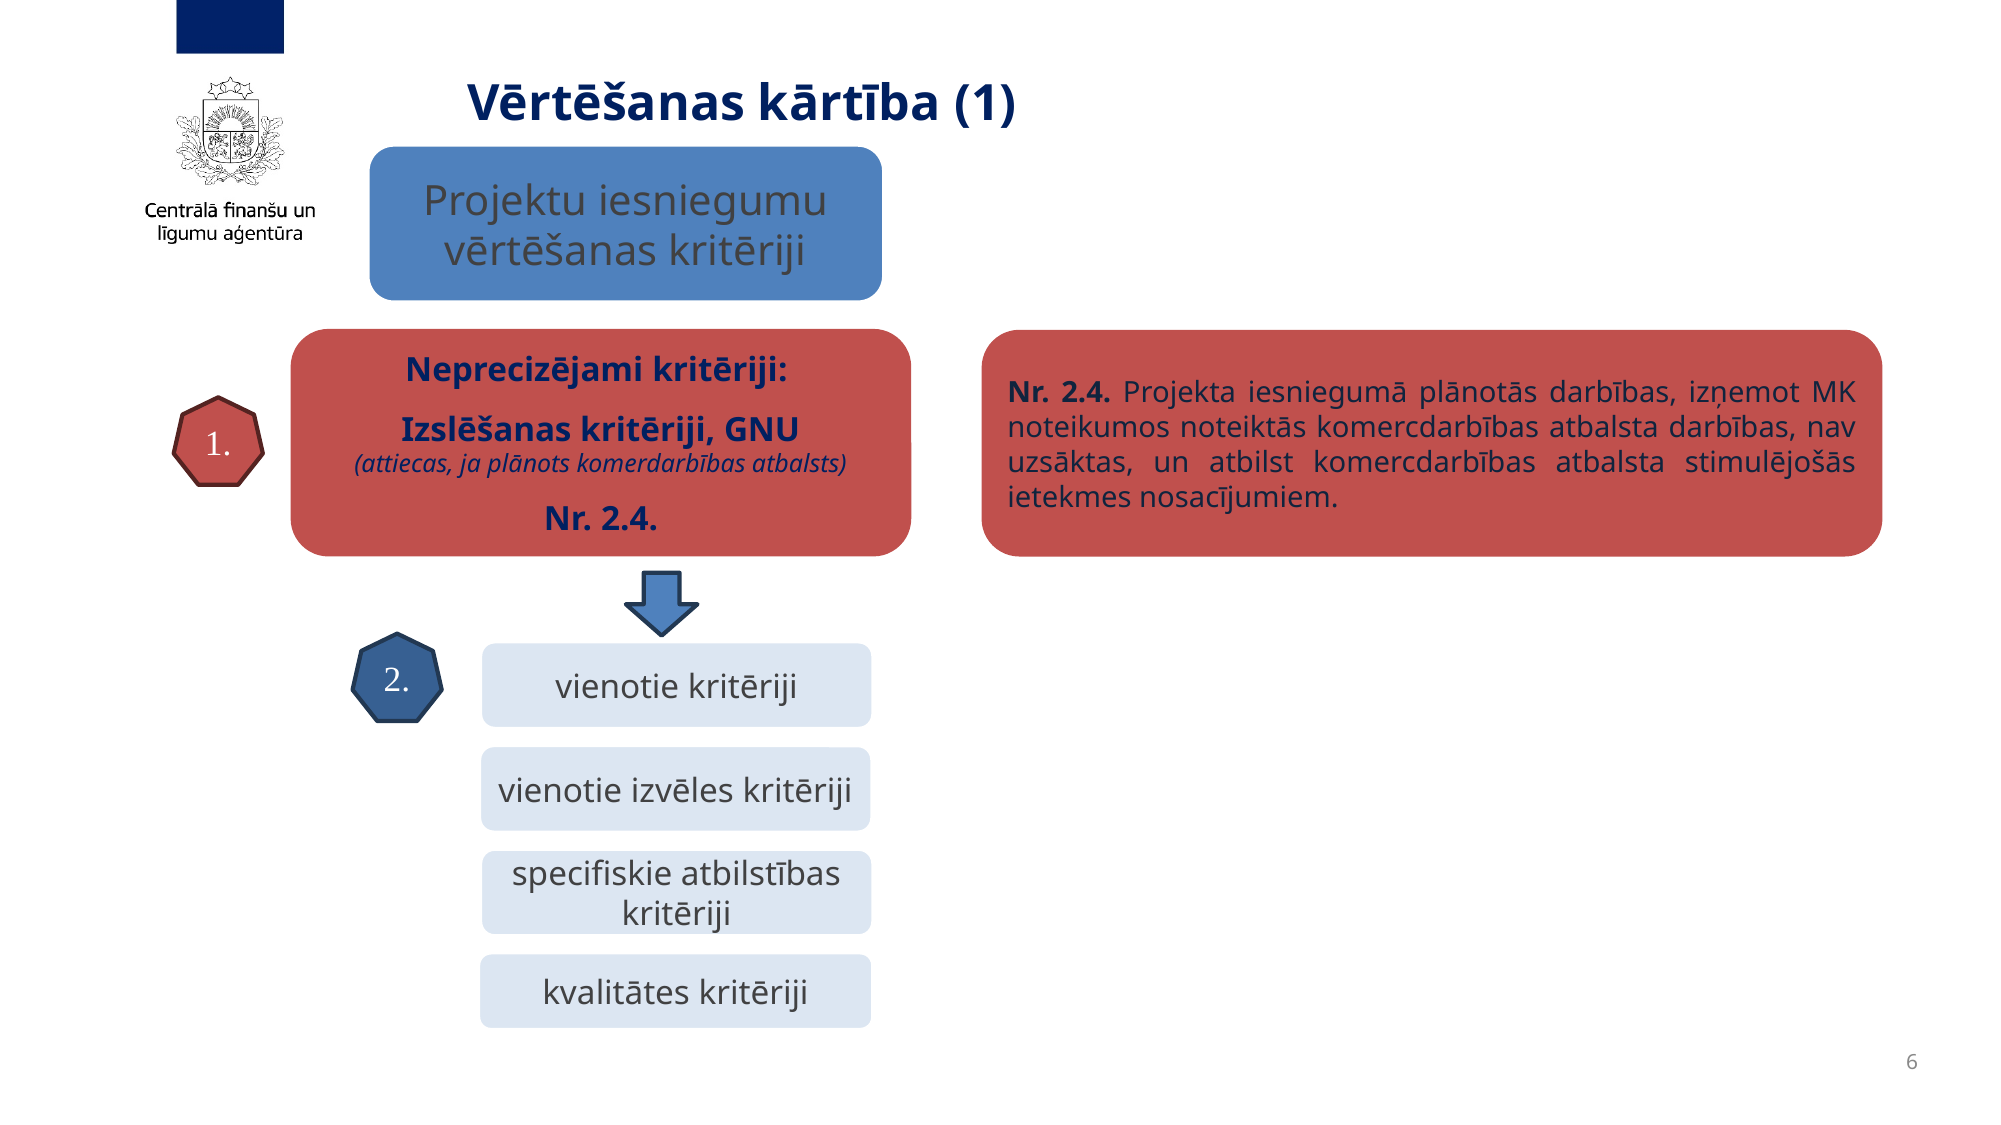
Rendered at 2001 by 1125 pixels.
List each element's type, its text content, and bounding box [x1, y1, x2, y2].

text_box Nr. 2.4. Projekta iesniegumā plānotās darbības, izņemot MK noteikumos noteiktās komercdarbības atbalsta darbības, nav uzsāktas, un atbilst komercdarbības atbalsta stimulējošās ietekmes nosacījumiem. [981, 329, 1883, 557]
text_box 1. [171, 395, 265, 487]
slide_number 6 [1866, 1037, 1934, 1088]
text_box Projektu iesniegumu vērtēšanas kritēriji [365, 142, 887, 305]
title Vērtēšanas kārtība (1)​ [452, 62, 1900, 233]
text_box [477, 641, 874, 1031]
text_box 2. [350, 631, 444, 724]
picture [92, 0, 368, 276]
text_box Neprecizējami kritēriji: Izslēšanas kritēriji, GNU (attiecas, ja plānots komerdarbības atbalsts) Nr. 2.4. [290, 328, 912, 557]
text_box [623, 570, 700, 638]
